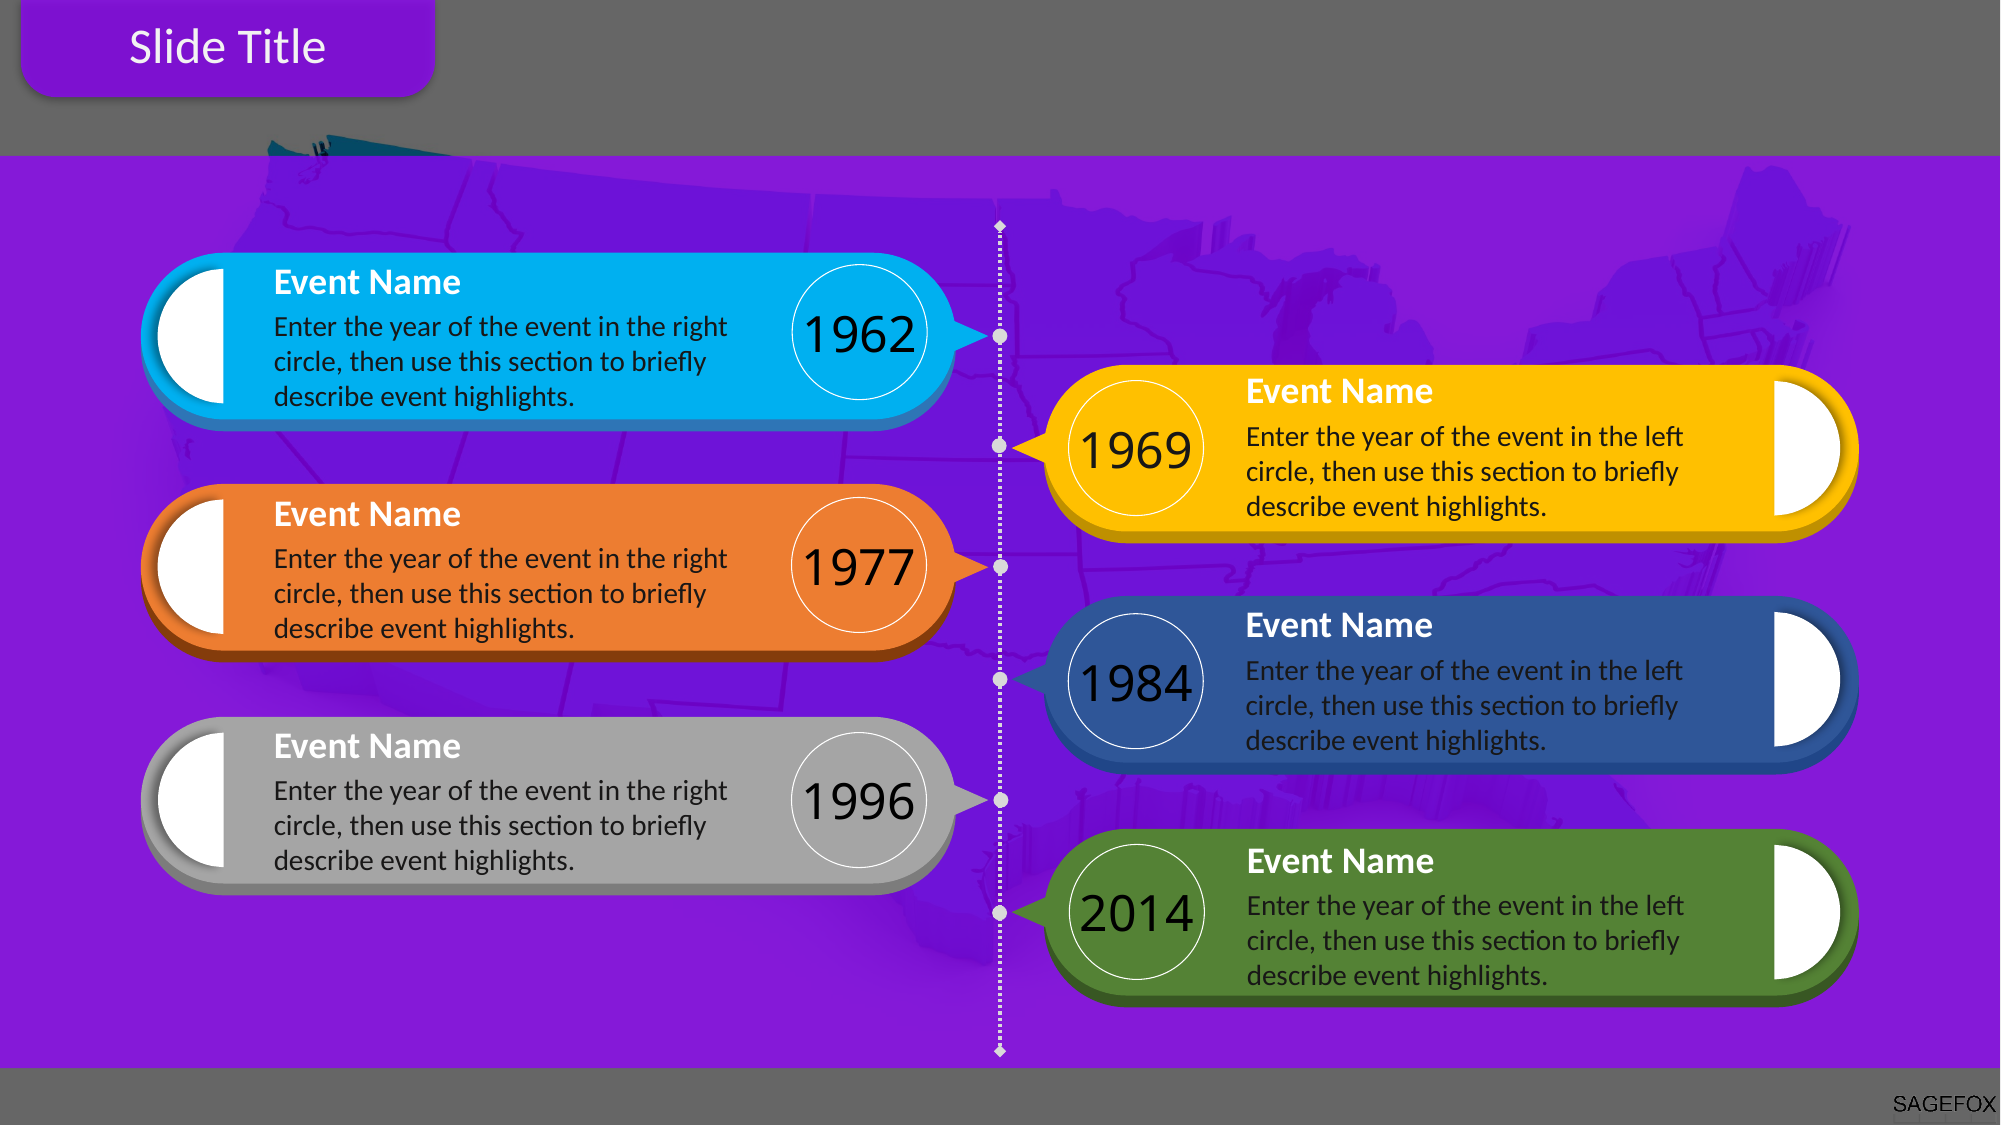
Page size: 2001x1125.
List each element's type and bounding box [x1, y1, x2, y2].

picture [0, 0, 2001, 1125]
text_box [1011, 828, 1859, 1008]
text_box [140, 483, 989, 663]
text_box [1011, 595, 1859, 775]
text_box [140, 252, 989, 432]
text_box [1011, 364, 1859, 544]
text_box [140, 716, 989, 896]
text_box [991, 226, 1009, 1052]
text_box [20, 0, 436, 98]
text_box [0, 155, 2000, 1069]
